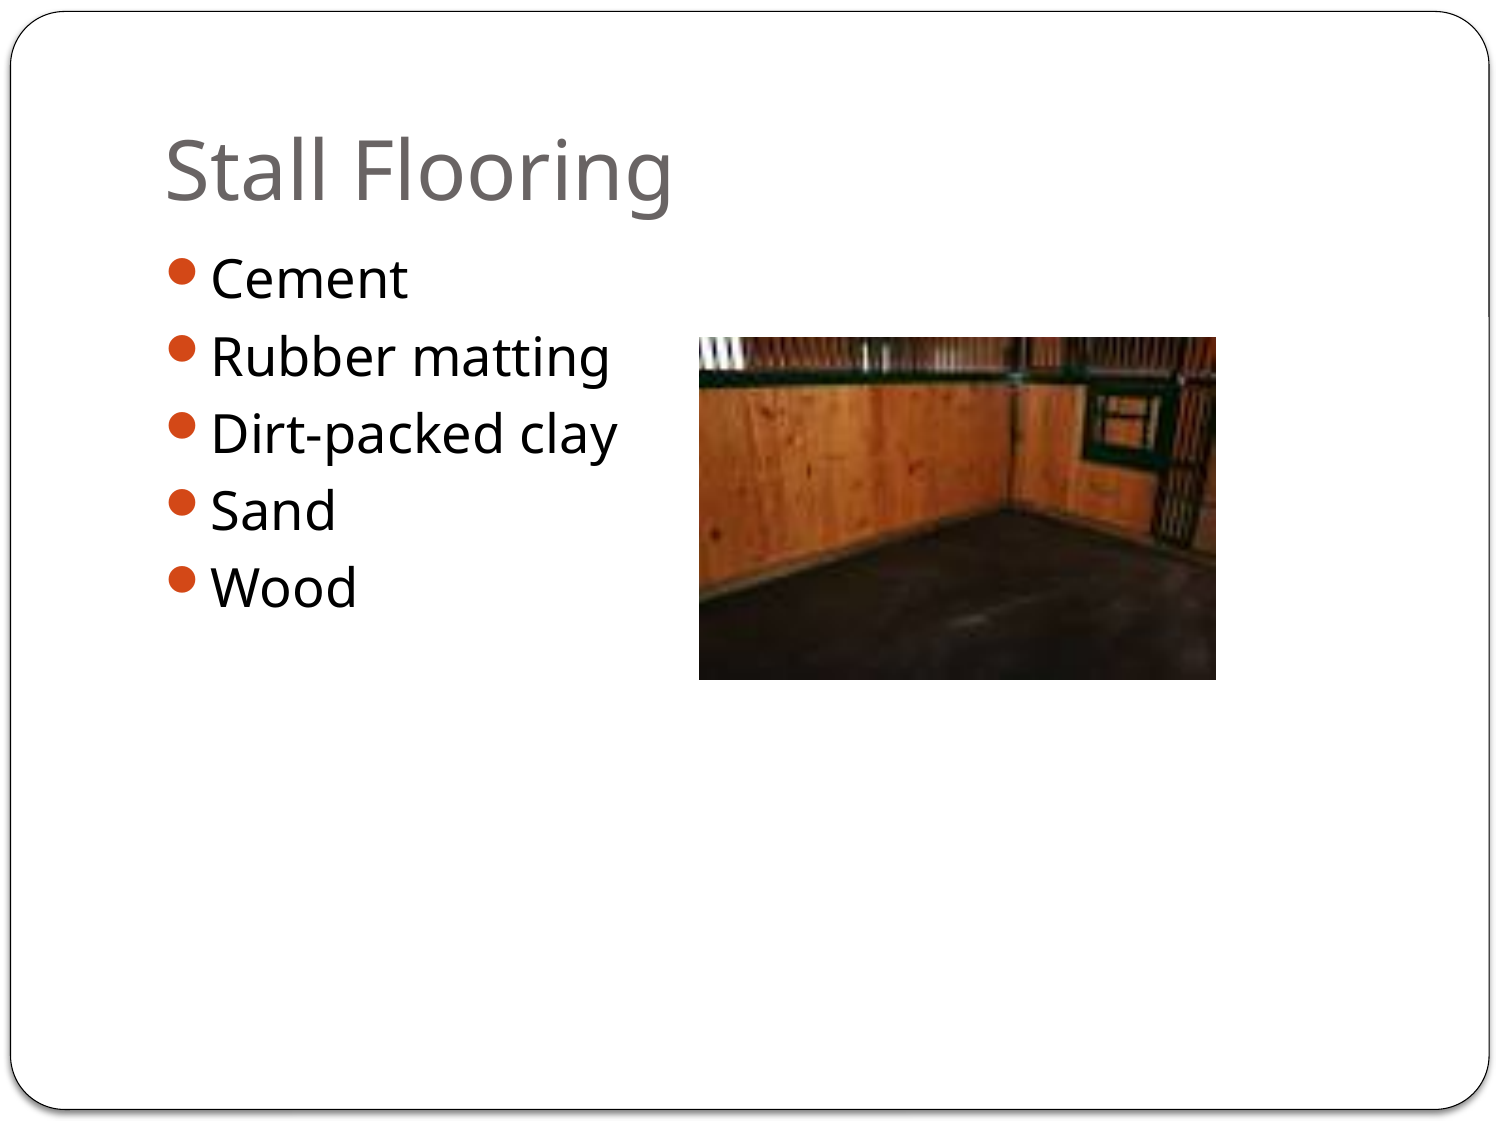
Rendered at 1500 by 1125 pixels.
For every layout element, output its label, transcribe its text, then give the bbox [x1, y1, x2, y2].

list Cement Rubber matting Dirt-packed clay Sand Wood [150, 237, 1425, 988]
picture [699, 337, 1216, 680]
title Stall Flooring [150, 45, 1425, 233]
